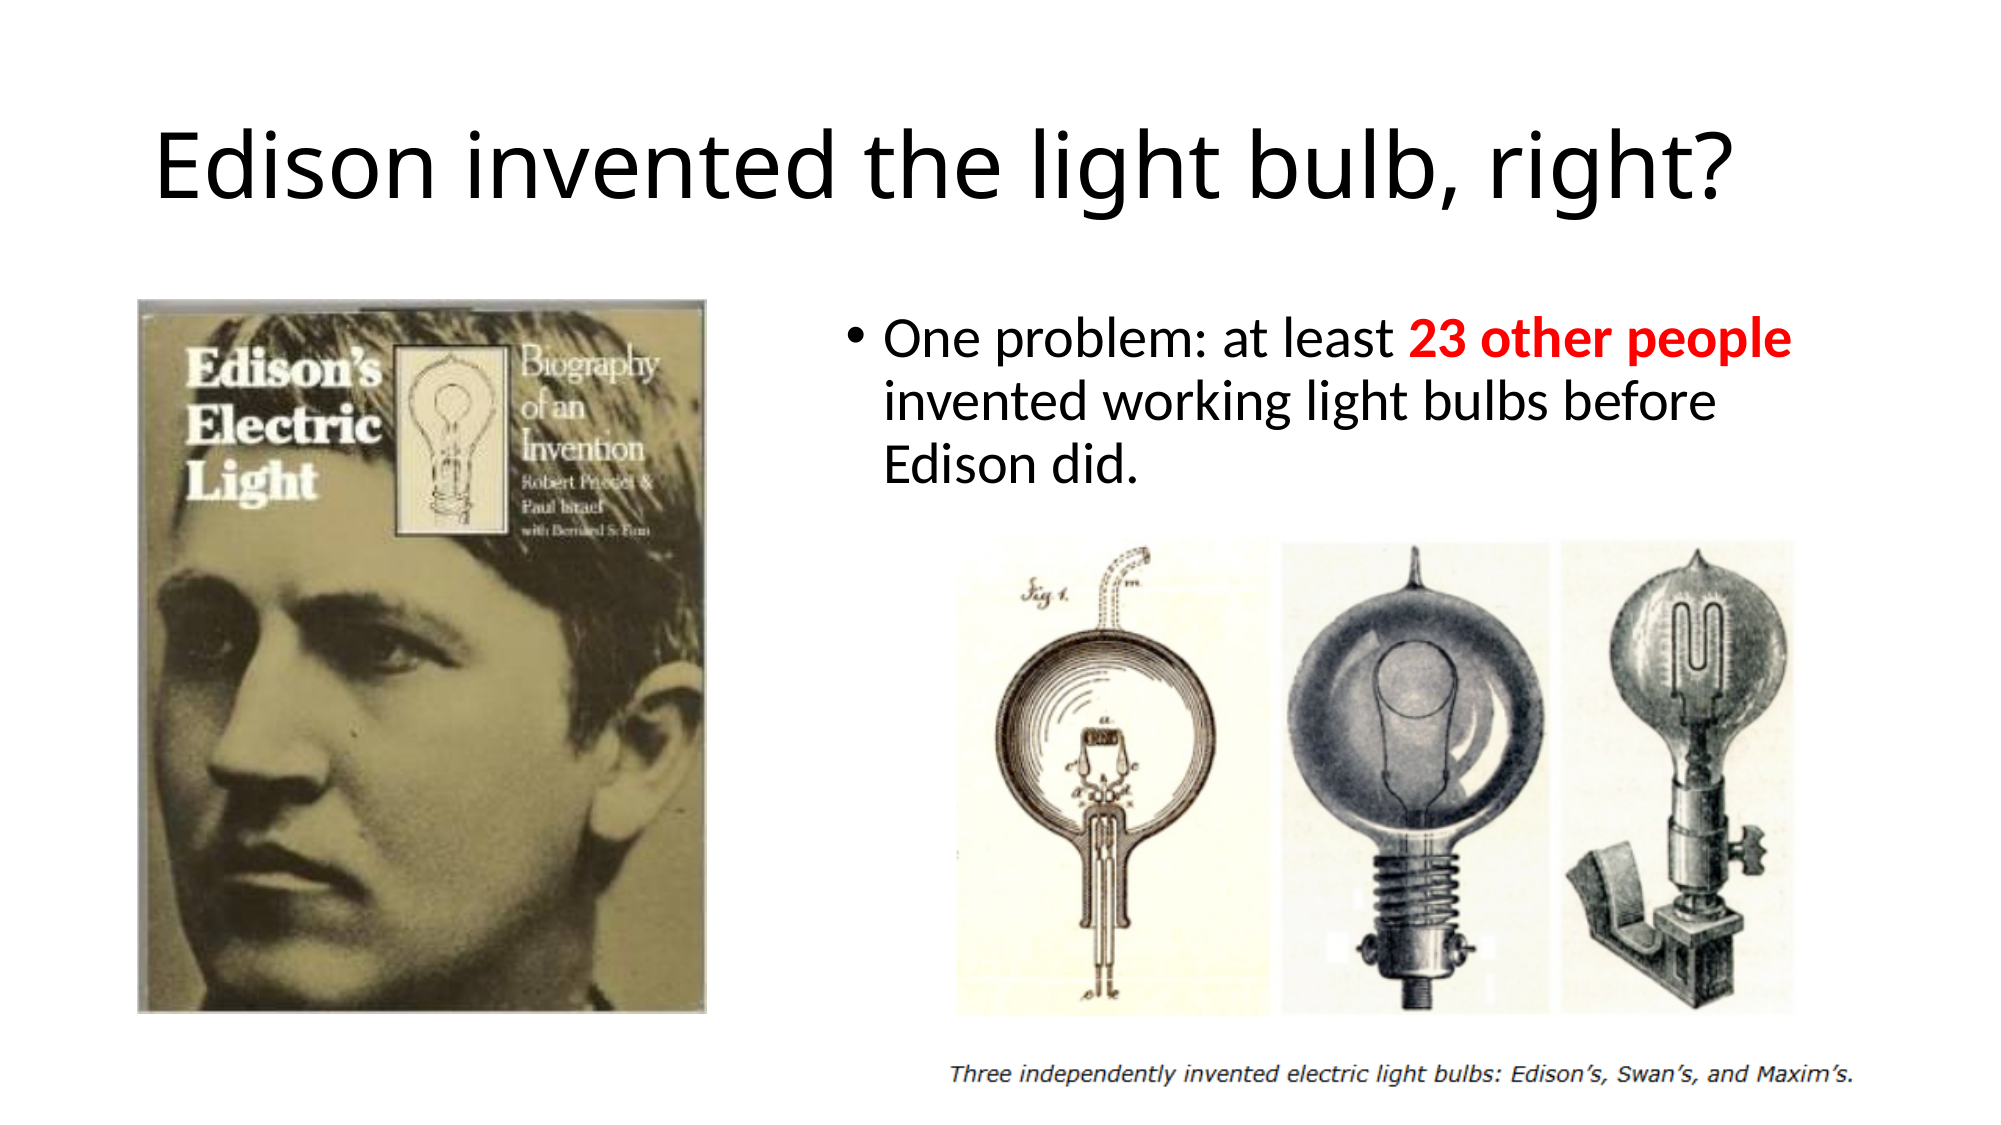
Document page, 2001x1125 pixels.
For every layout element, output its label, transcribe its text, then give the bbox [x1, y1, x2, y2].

picture [137, 299, 707, 1014]
picture [946, 531, 1863, 1090]
list One problem: at least 23 other people invented working light bulbs before Edison did. [830, 299, 1863, 1014]
title Edison invented the light bulb, right? [137, 59, 1863, 278]
